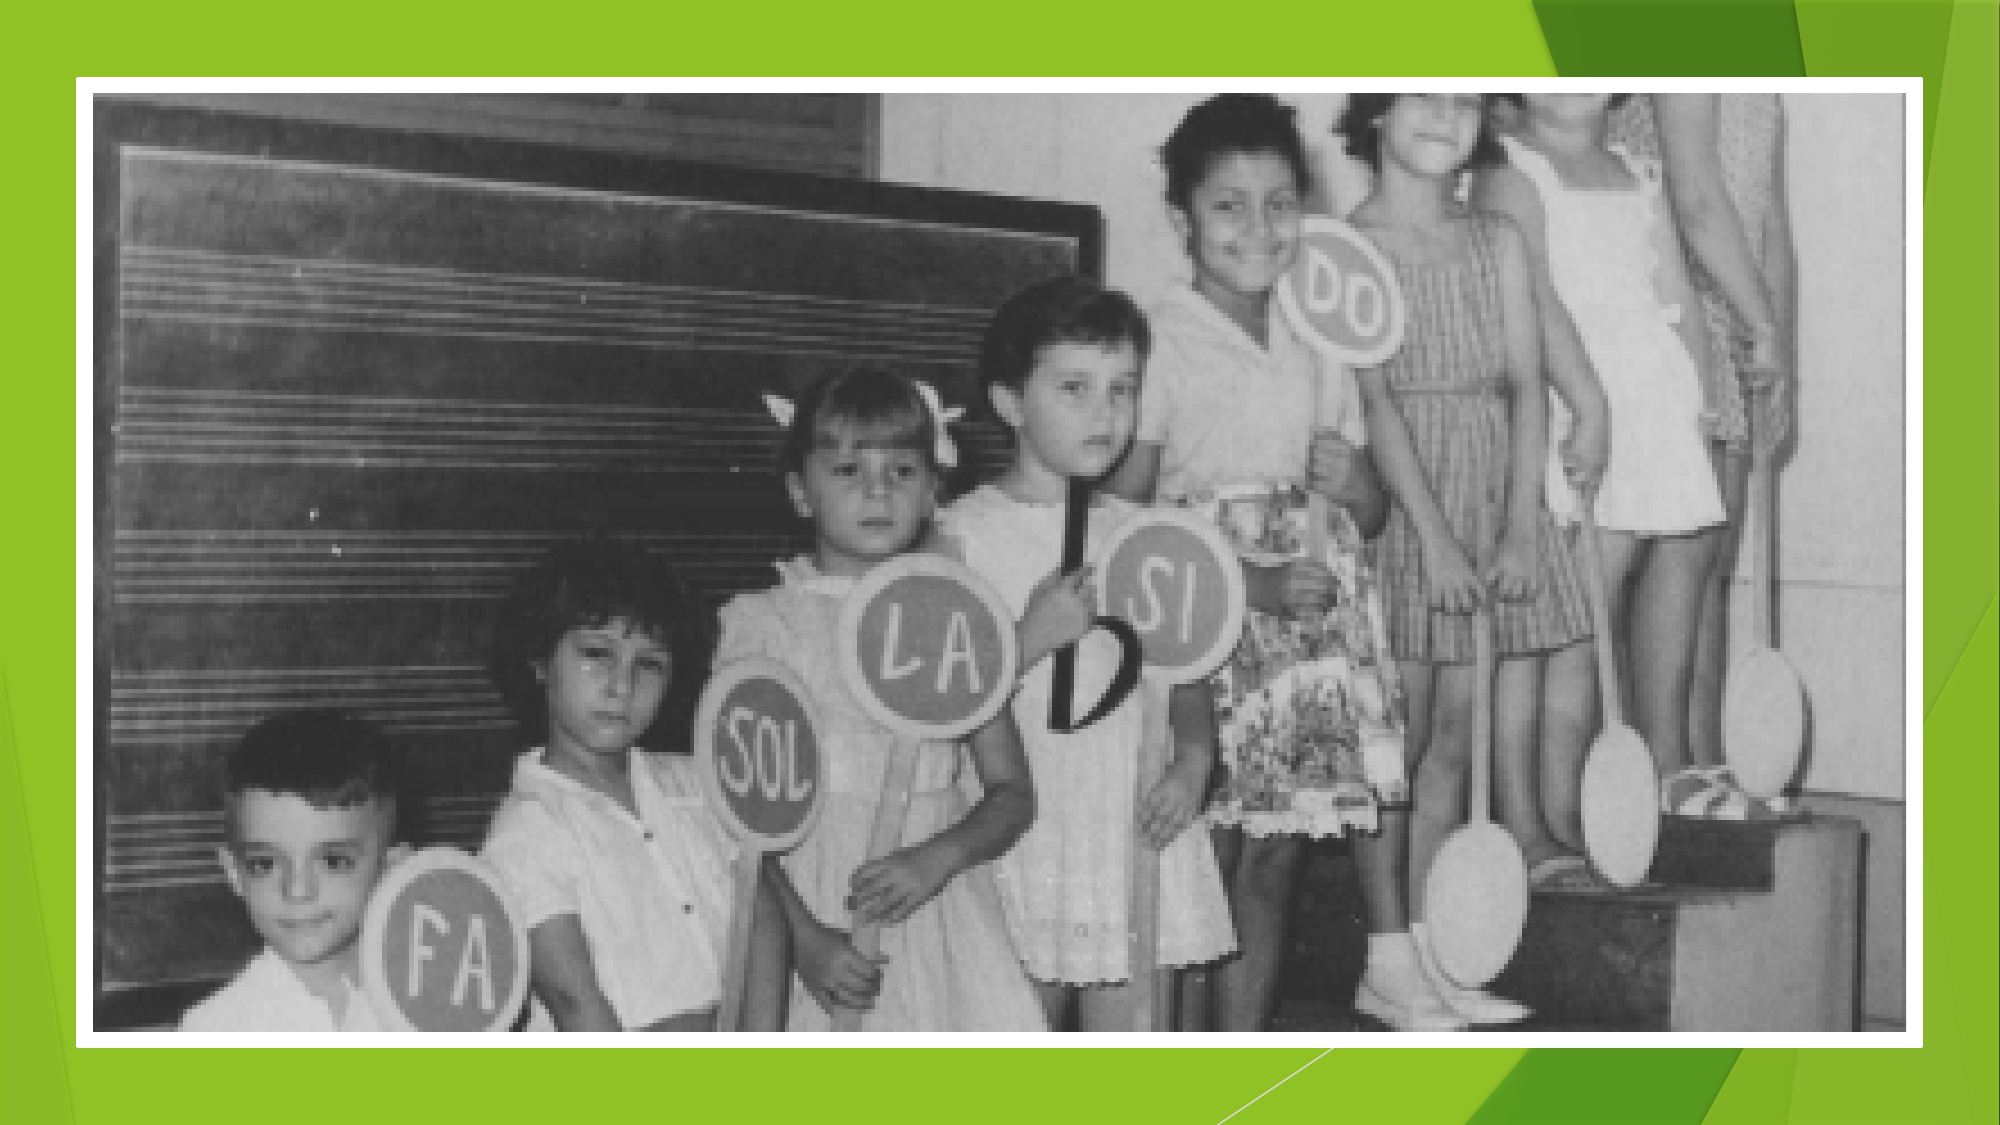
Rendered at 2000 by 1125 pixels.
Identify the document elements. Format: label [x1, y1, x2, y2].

picture [92, 93, 1907, 1032]
text_box [0, 0, 2000, 1125]
